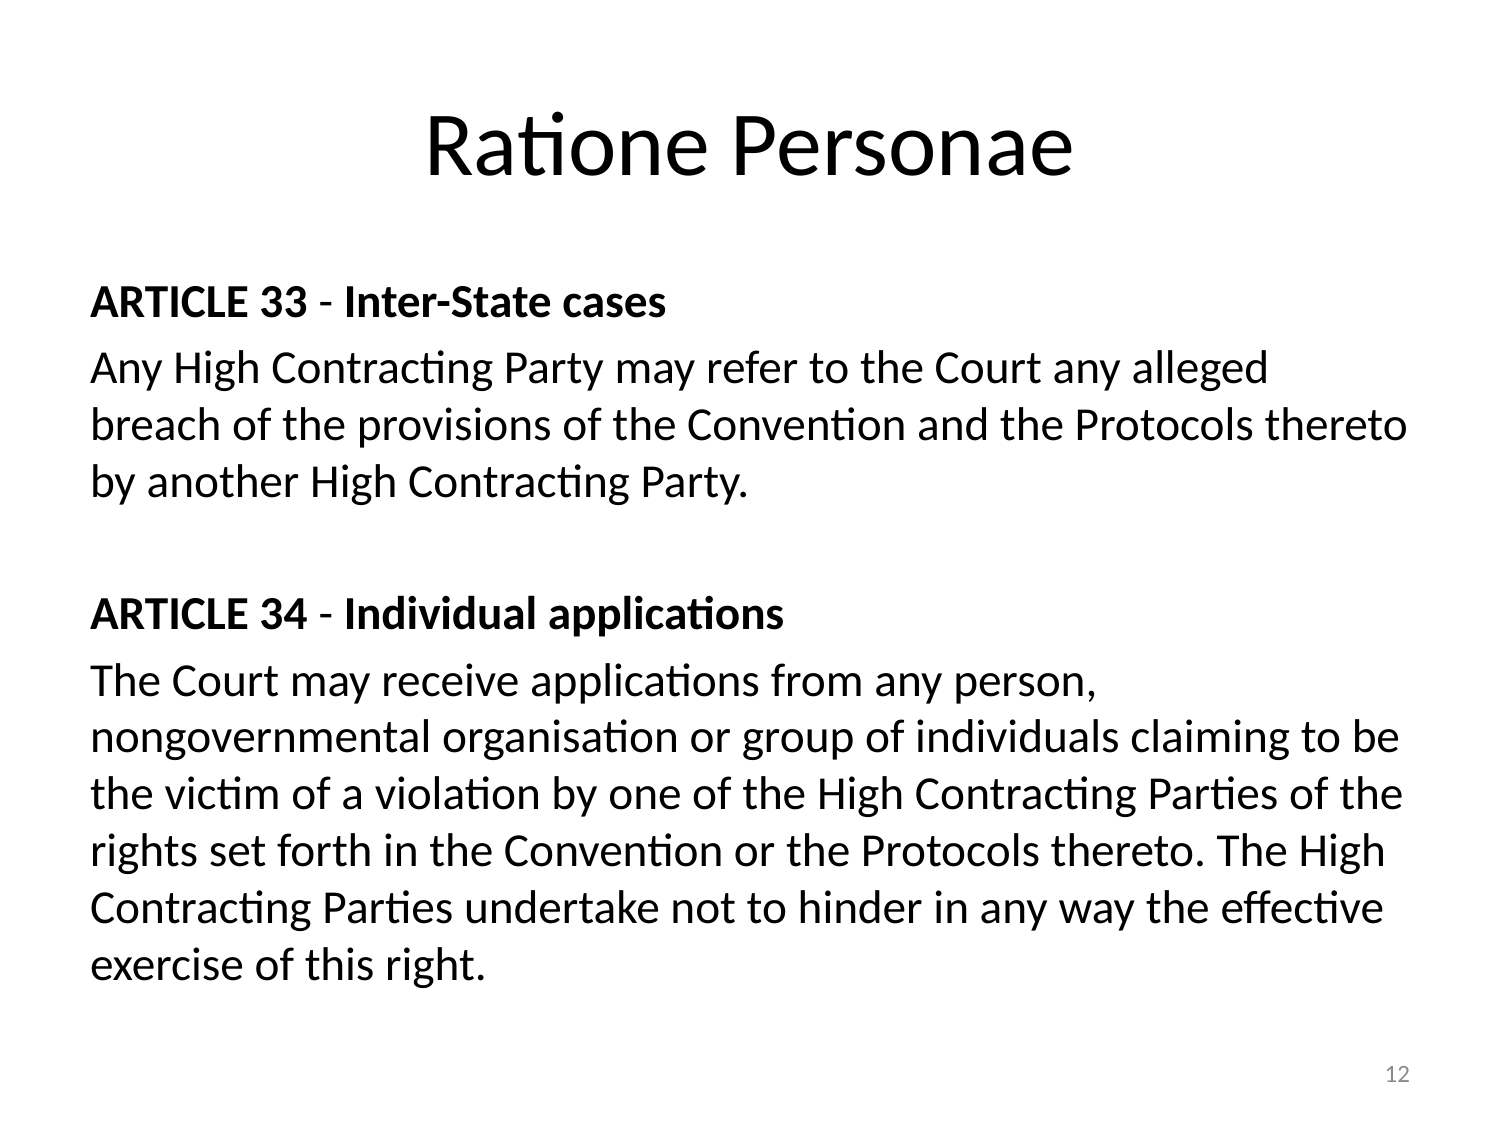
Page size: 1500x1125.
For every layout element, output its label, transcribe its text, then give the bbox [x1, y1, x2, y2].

list ARTICLE 33 - Inter-State cases Any High Contracting Party may refer to the Court any alleged breach of the provisions of the Convention and the Protocols thereto by another High Contracting Party. ARTICLE 34 - Individual applications The Court may receive applications from any person, nongovernmental organisation or group of individuals claiming to be the victim of a violation by one of the High Contracting Parties of the rights set forth in the Convention or the Protocols thereto. The High Contracting Parties undertake not to hinder in any way the effective exercise of this right. [75, 262, 1425, 1005]
title Ratione Personae [75, 45, 1425, 233]
slide_number 12 [1074, 1042, 1425, 1103]
